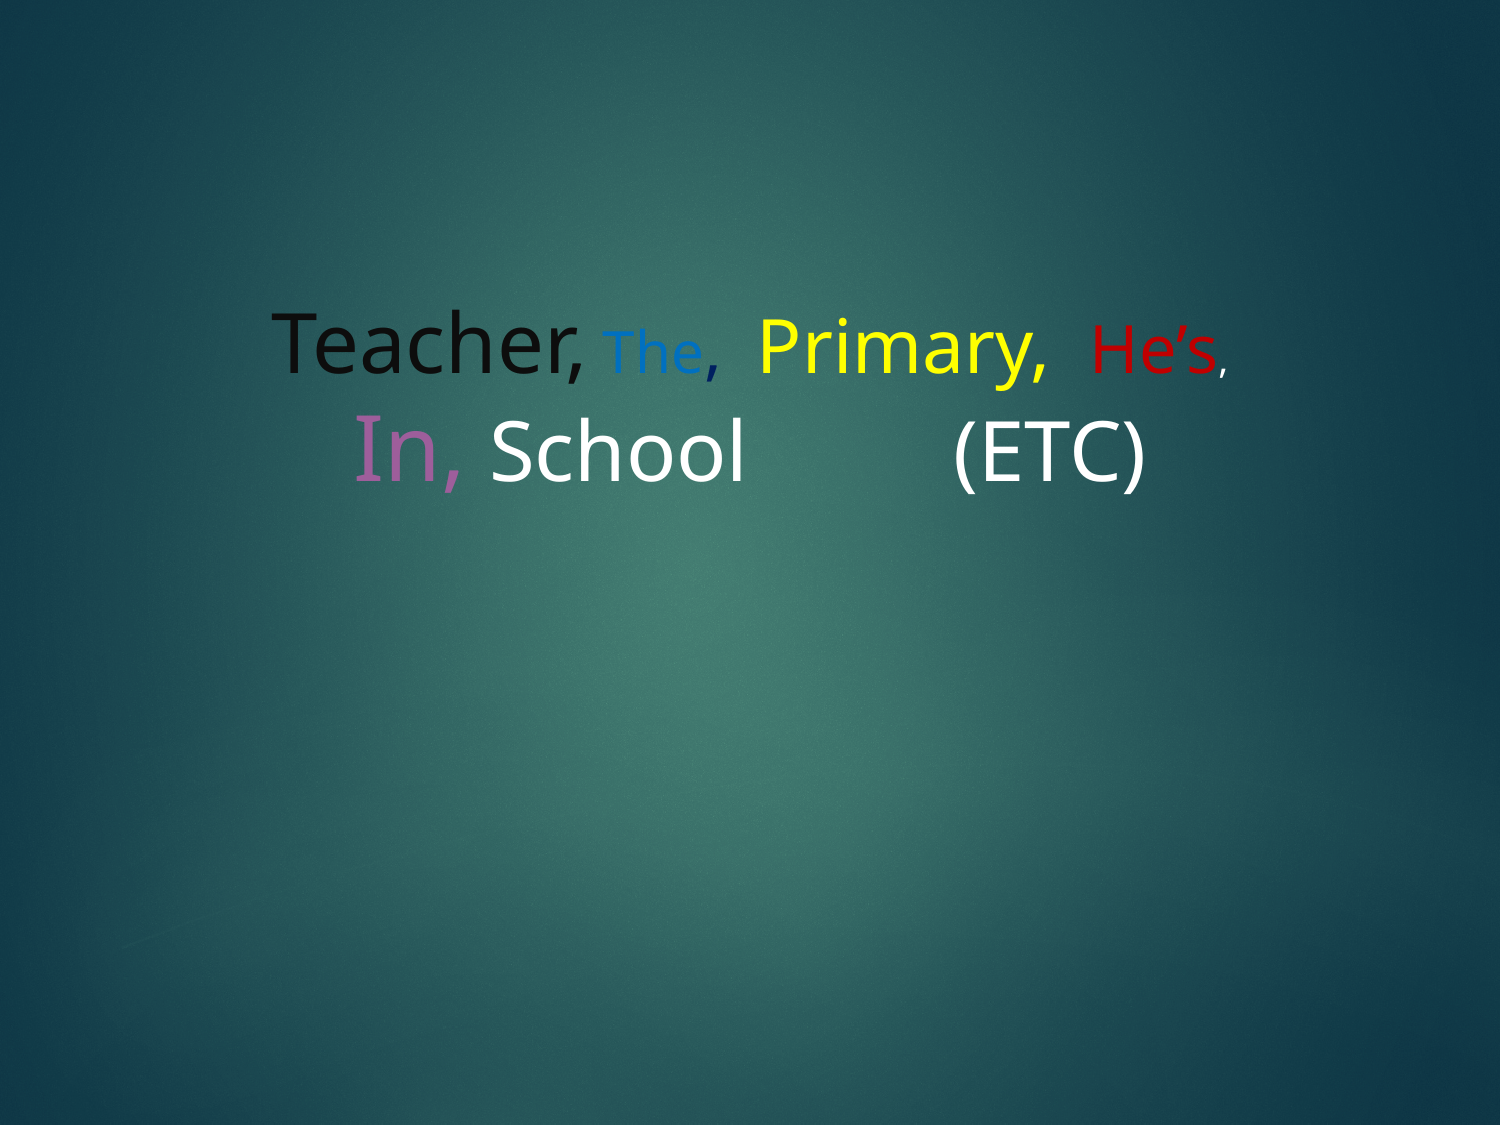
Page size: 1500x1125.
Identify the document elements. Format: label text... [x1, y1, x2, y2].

text_box Teacher, The, Primary, He’s, In, School (ETC) [226, 226, 1274, 564]
